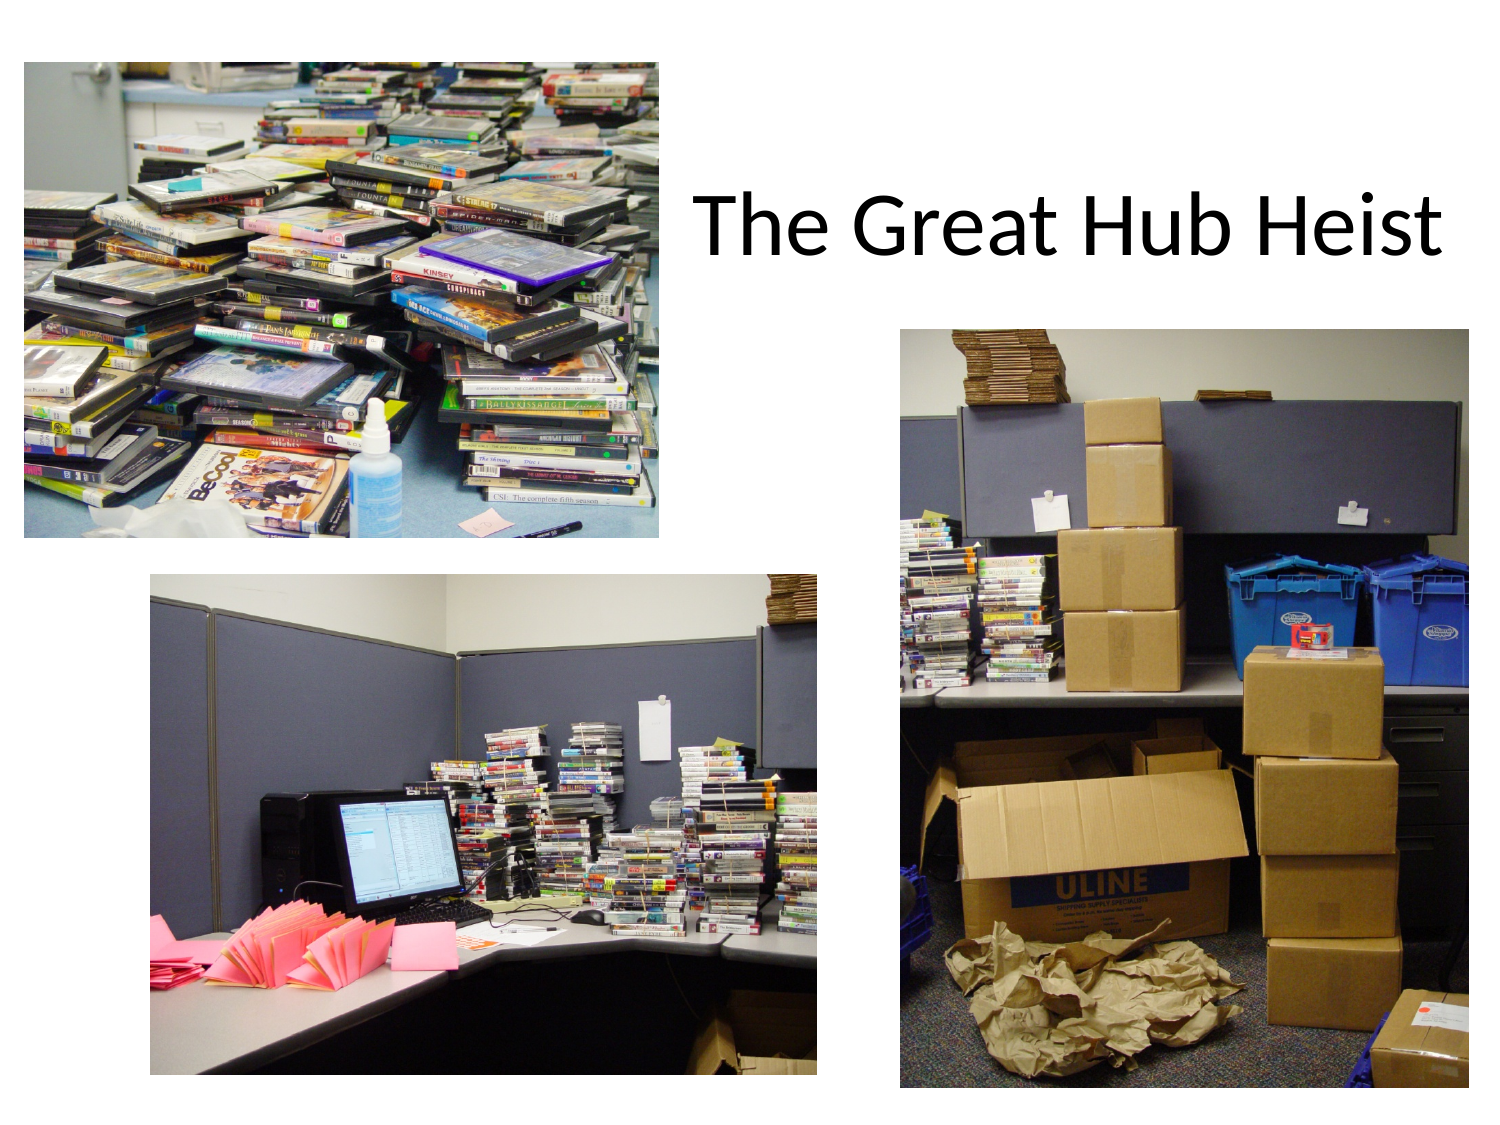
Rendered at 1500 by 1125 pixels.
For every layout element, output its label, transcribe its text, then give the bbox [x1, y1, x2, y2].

picture [149, 574, 817, 1076]
picture [899, 328, 1469, 1088]
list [24, 62, 659, 538]
title The Great Hub Heist [663, 125, 1500, 313]
